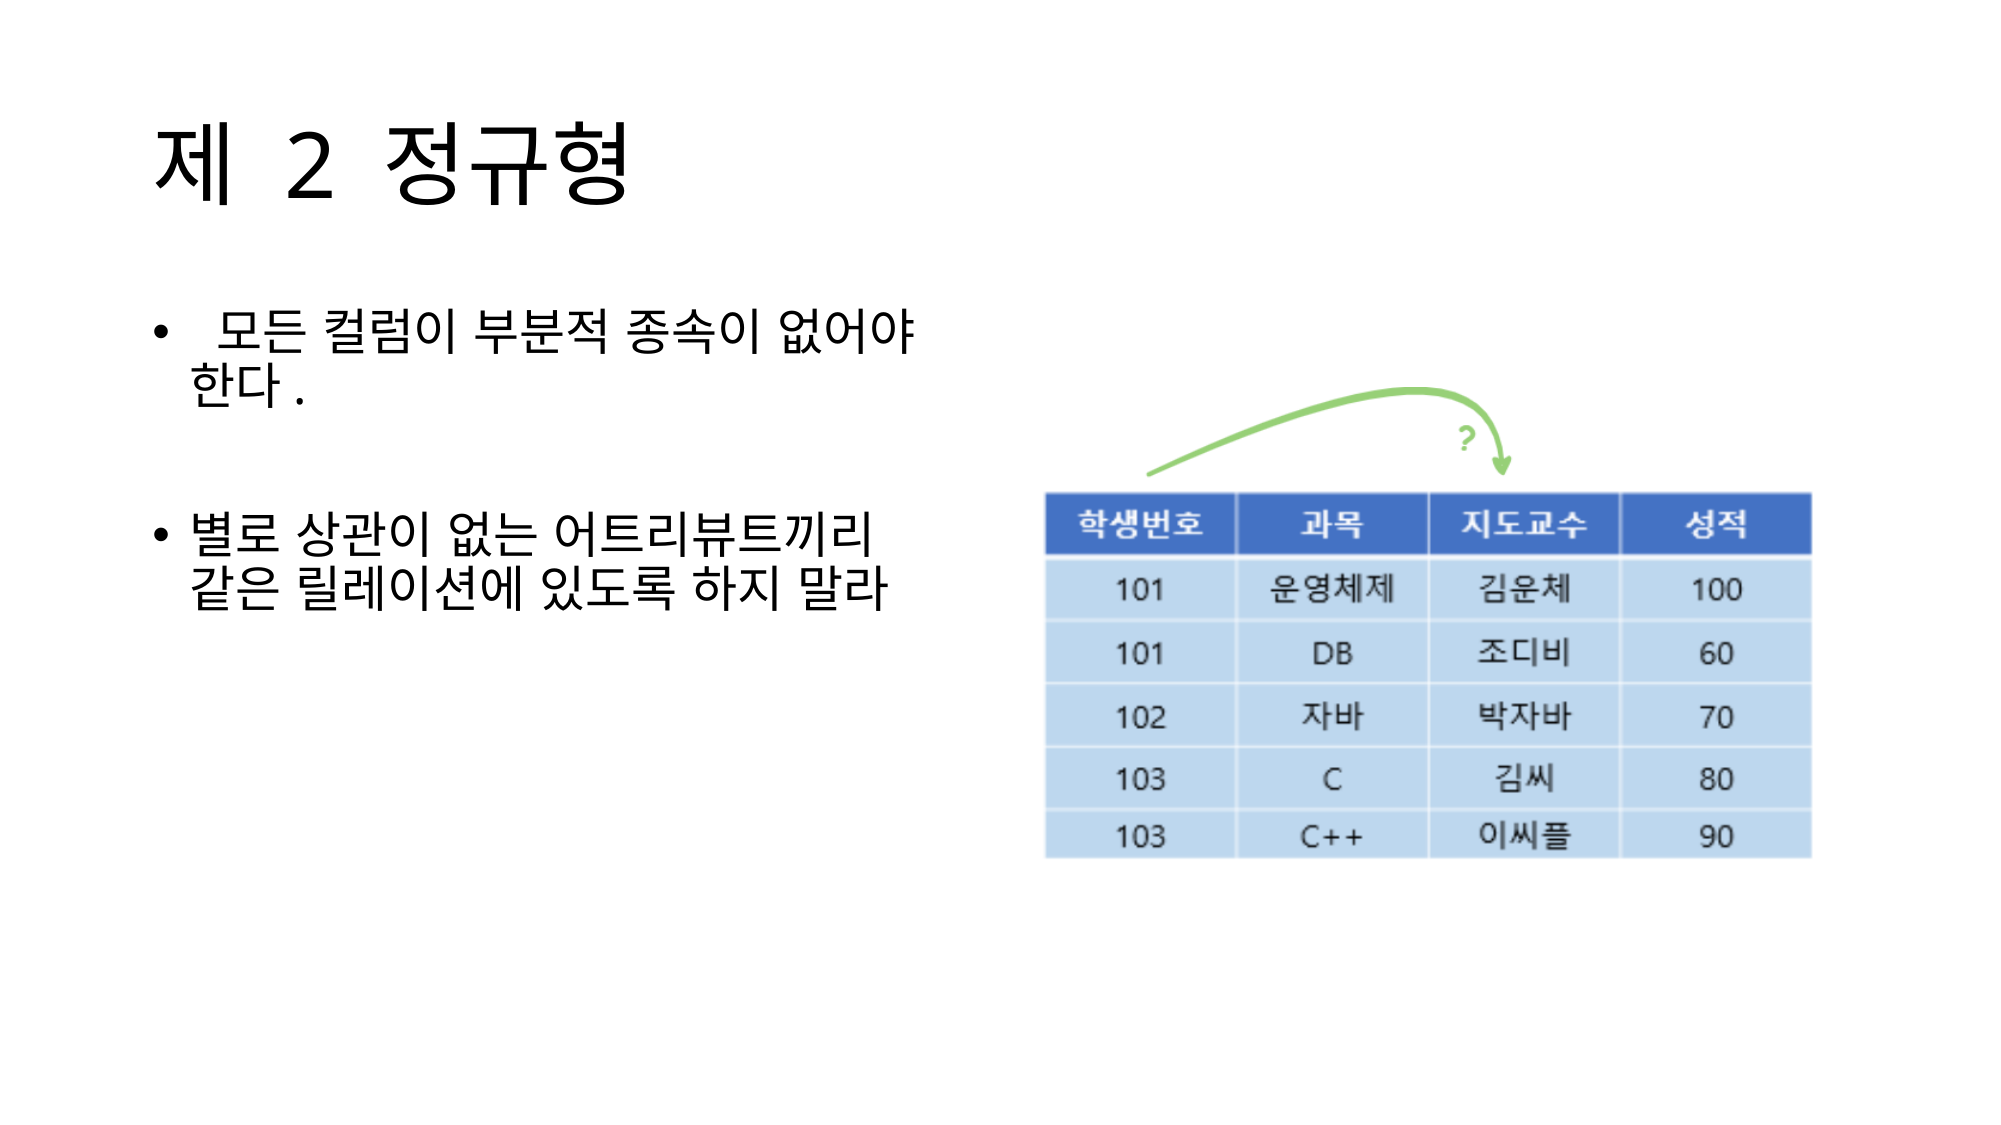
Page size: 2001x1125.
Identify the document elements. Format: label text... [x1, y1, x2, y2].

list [1012, 387, 1863, 926]
list 모든 컬럼이 부분적 종속이 없어야 한다. 별로 상관이 없는 어트리뷰트끼리 같은 릴레이션에 있도록 하지 말라 [137, 299, 988, 1014]
title 제 2 정규형 [137, 59, 1863, 278]
